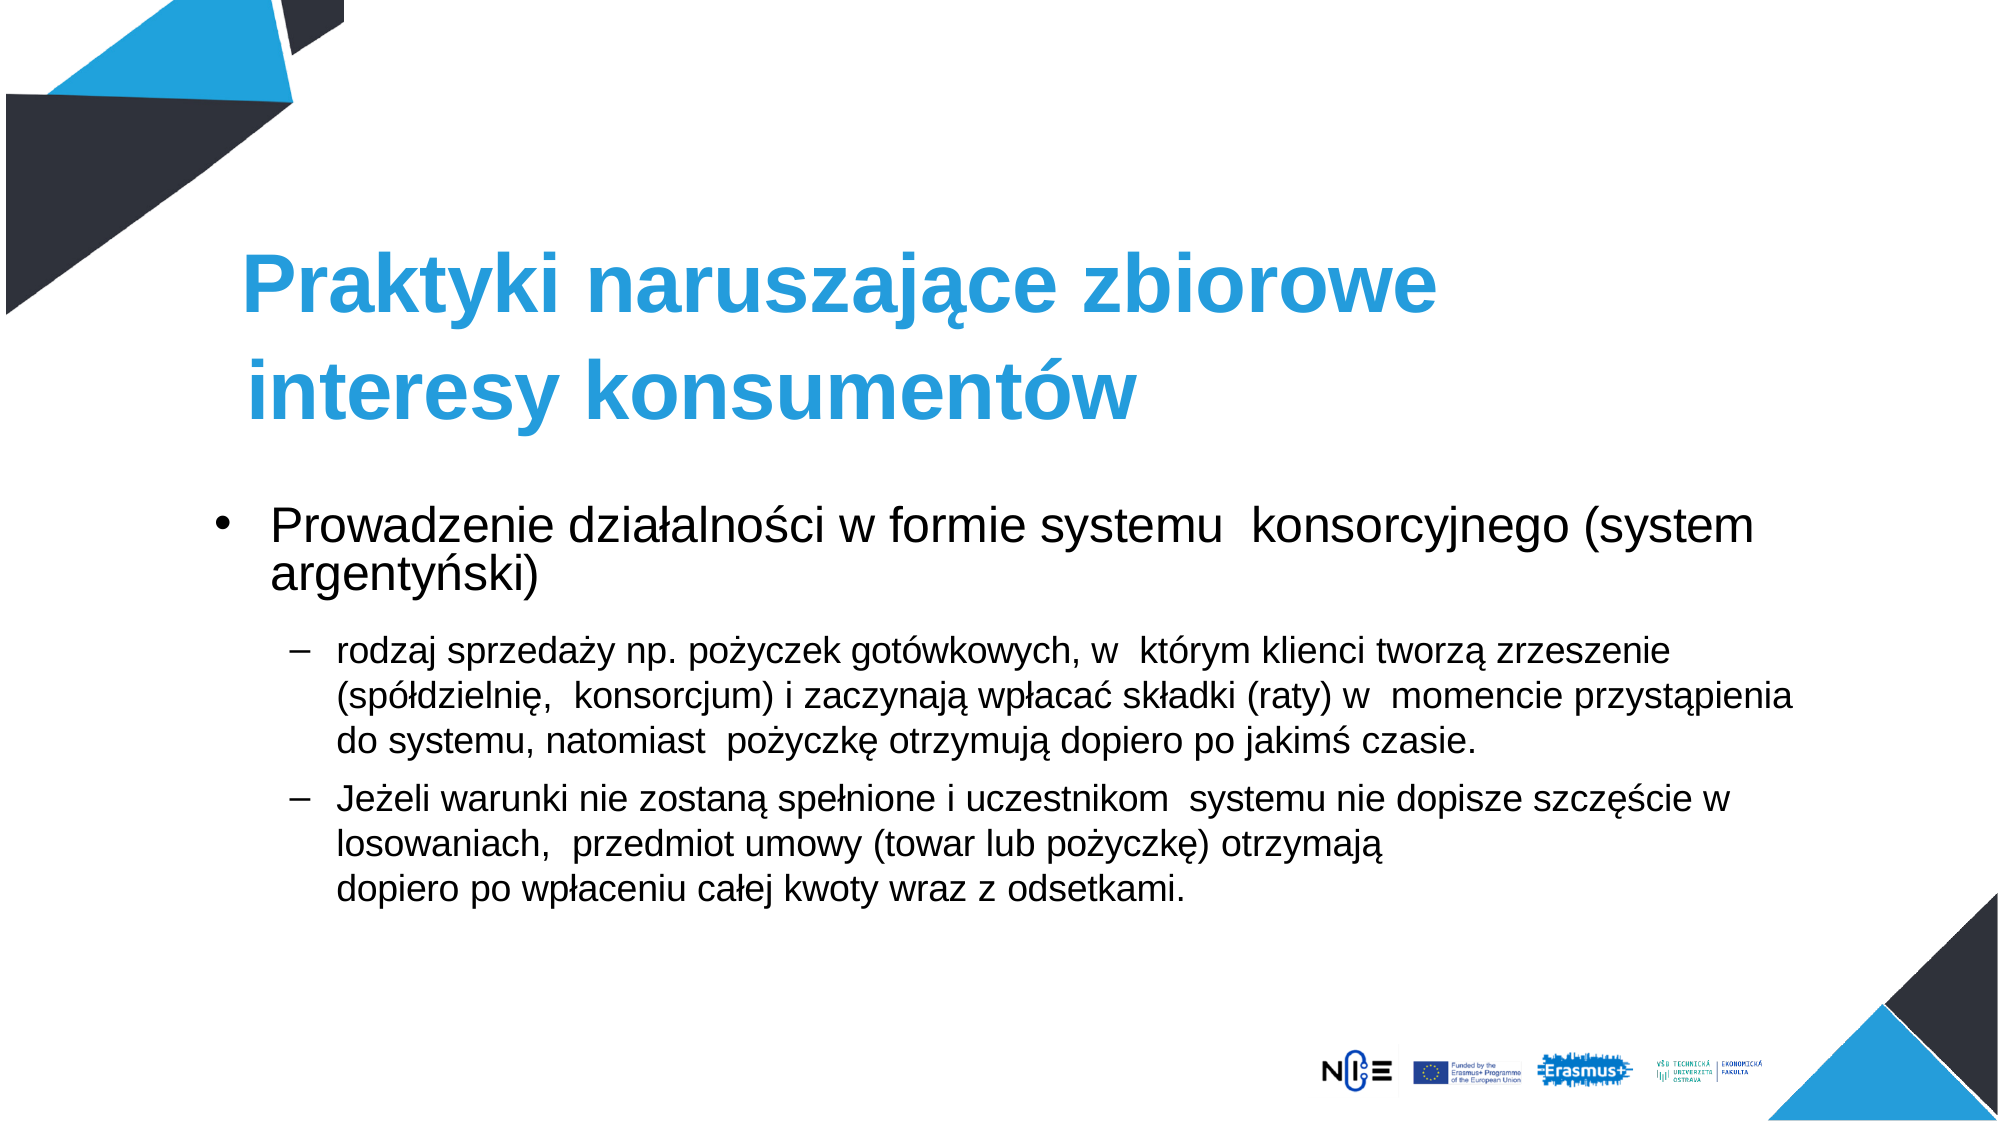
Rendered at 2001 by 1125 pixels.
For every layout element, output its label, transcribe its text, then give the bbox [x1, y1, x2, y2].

picture [1308, 888, 2000, 1125]
text_box Praktyki naruszające zbiorowe [239, 227, 1863, 330]
title interesy konsumentów [244, 334, 1868, 487]
text_box Prowadzenie działalności w formie systemu konsorcyjnego (system argentyński) rodzaj sprzedaży np. pożyczek gotówkowych, w którym klienci tworzą zrzeszenie (spółdzielnię, konsorcjum) i zaczynają wpłacać składki (raty) w momencie przystąpienia do systemu, natomiast pożyczkę otrzymują dopiero po jakimś czasie. Jeżeli warunki nie zostaną spełnione i uczestnikom systemu nie dopisze szczęście w losowaniach, przedmiot umowy (towar lub pożyczkę) otrzymają dopiero po wpłaceniu całej kwoty wraz z odsetkami. [212, 487, 1900, 910]
picture [6, 0, 344, 318]
